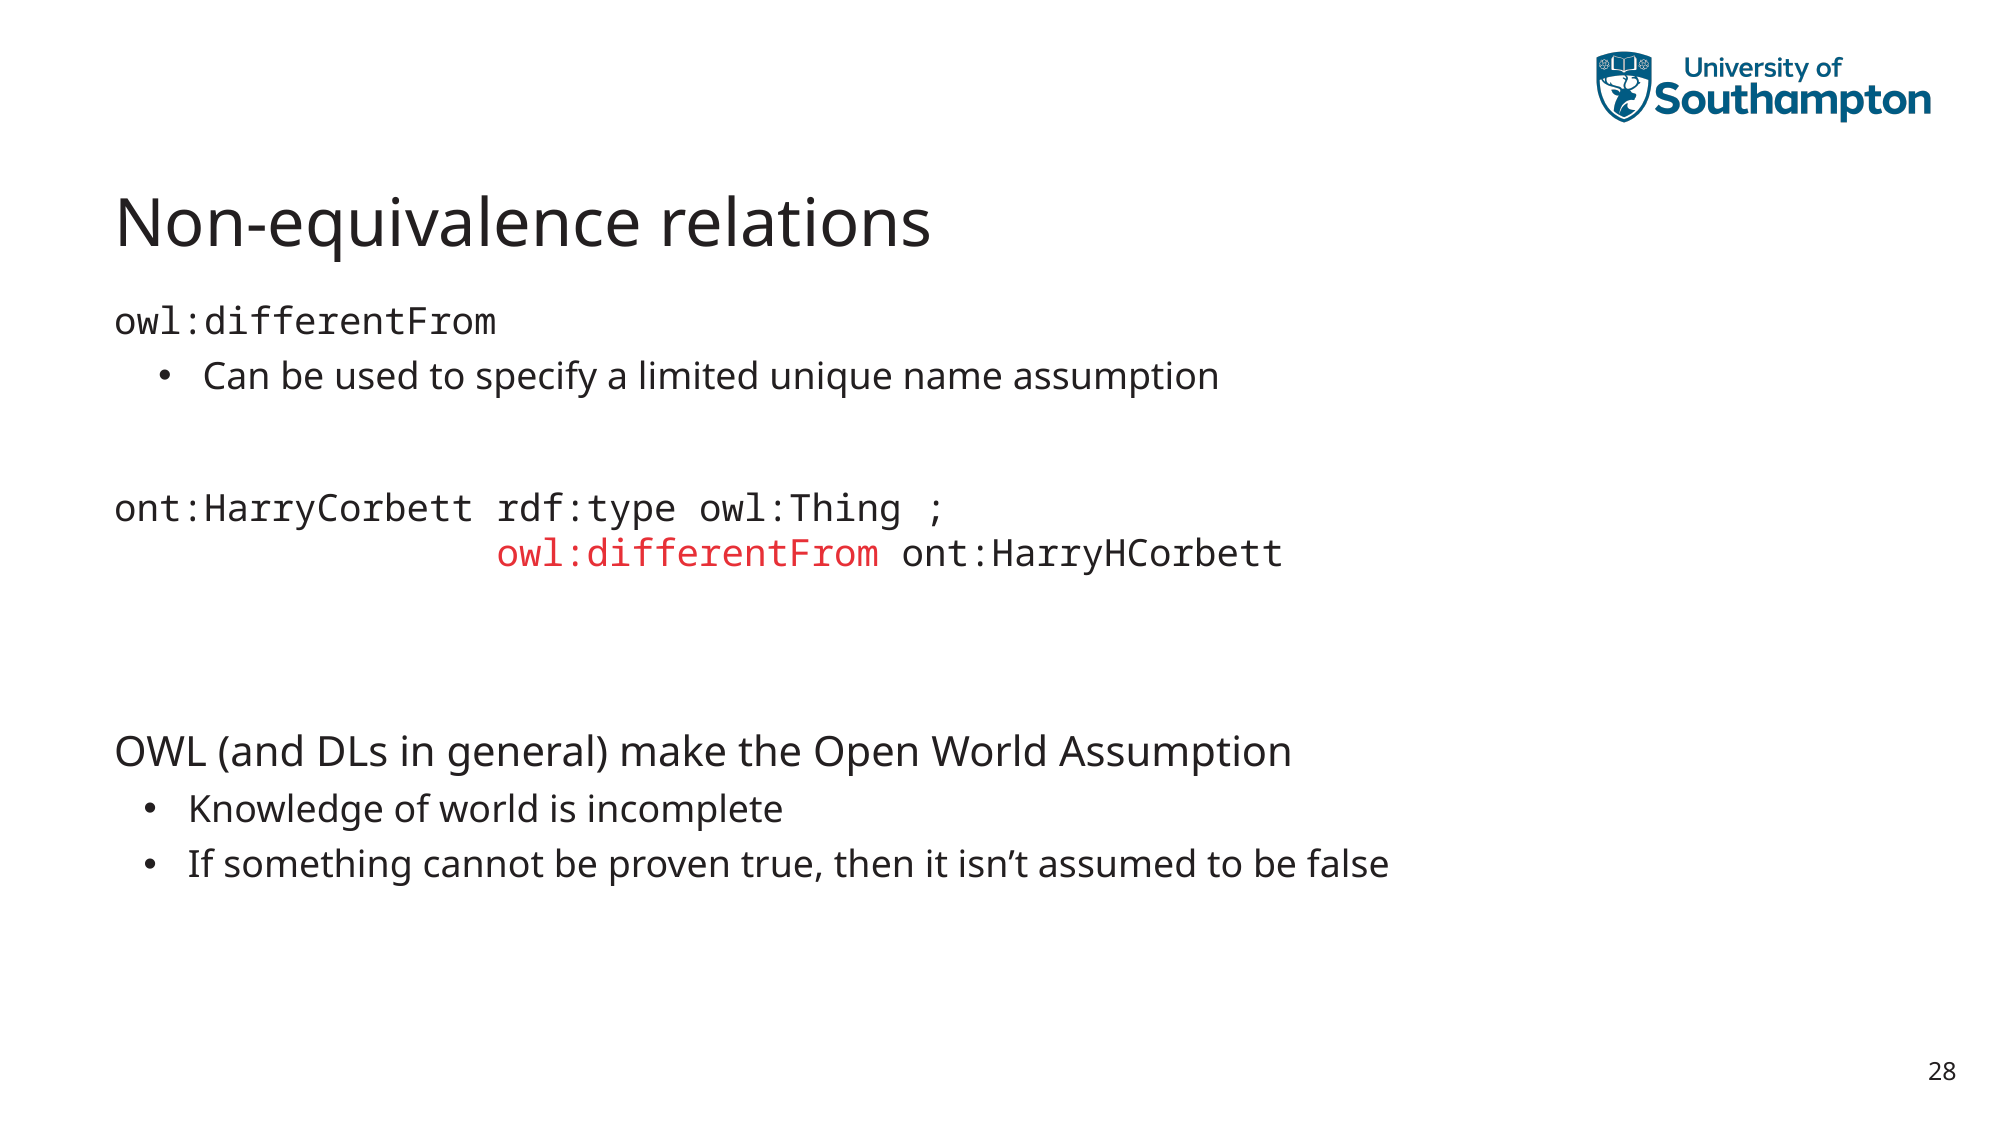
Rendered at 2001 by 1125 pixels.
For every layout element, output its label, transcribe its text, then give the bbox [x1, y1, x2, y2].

picture [1730, 97, 1736, 113]
picture [1758, 97, 1766, 113]
picture [1689, 97, 1698, 108]
list owl:differentFrom Can be used to specify a limited unique name assumption ont:HarryCorbett rdf:type owl:Thing ; owl:differentFrom ont:HarryHCorbett OWL (and DLs in general) make the Open World Assumption Knowledge of world is incomplete If something cannot be proven true, then it isn’t assumed to be false [102, 290, 1898, 1024]
title Non-equivalence relations [102, 113, 1898, 268]
picture [1626, 78, 1648, 111]
picture [1626, 76, 1636, 88]
picture [1600, 80, 1617, 111]
picture [1527, 0, 2000, 220]
picture [1808, 97, 1815, 113]
picture [1823, 97, 1830, 113]
picture [1782, 97, 1791, 108]
picture [1847, 97, 1857, 108]
picture [1607, 76, 1624, 88]
picture [1890, 97, 1900, 108]
